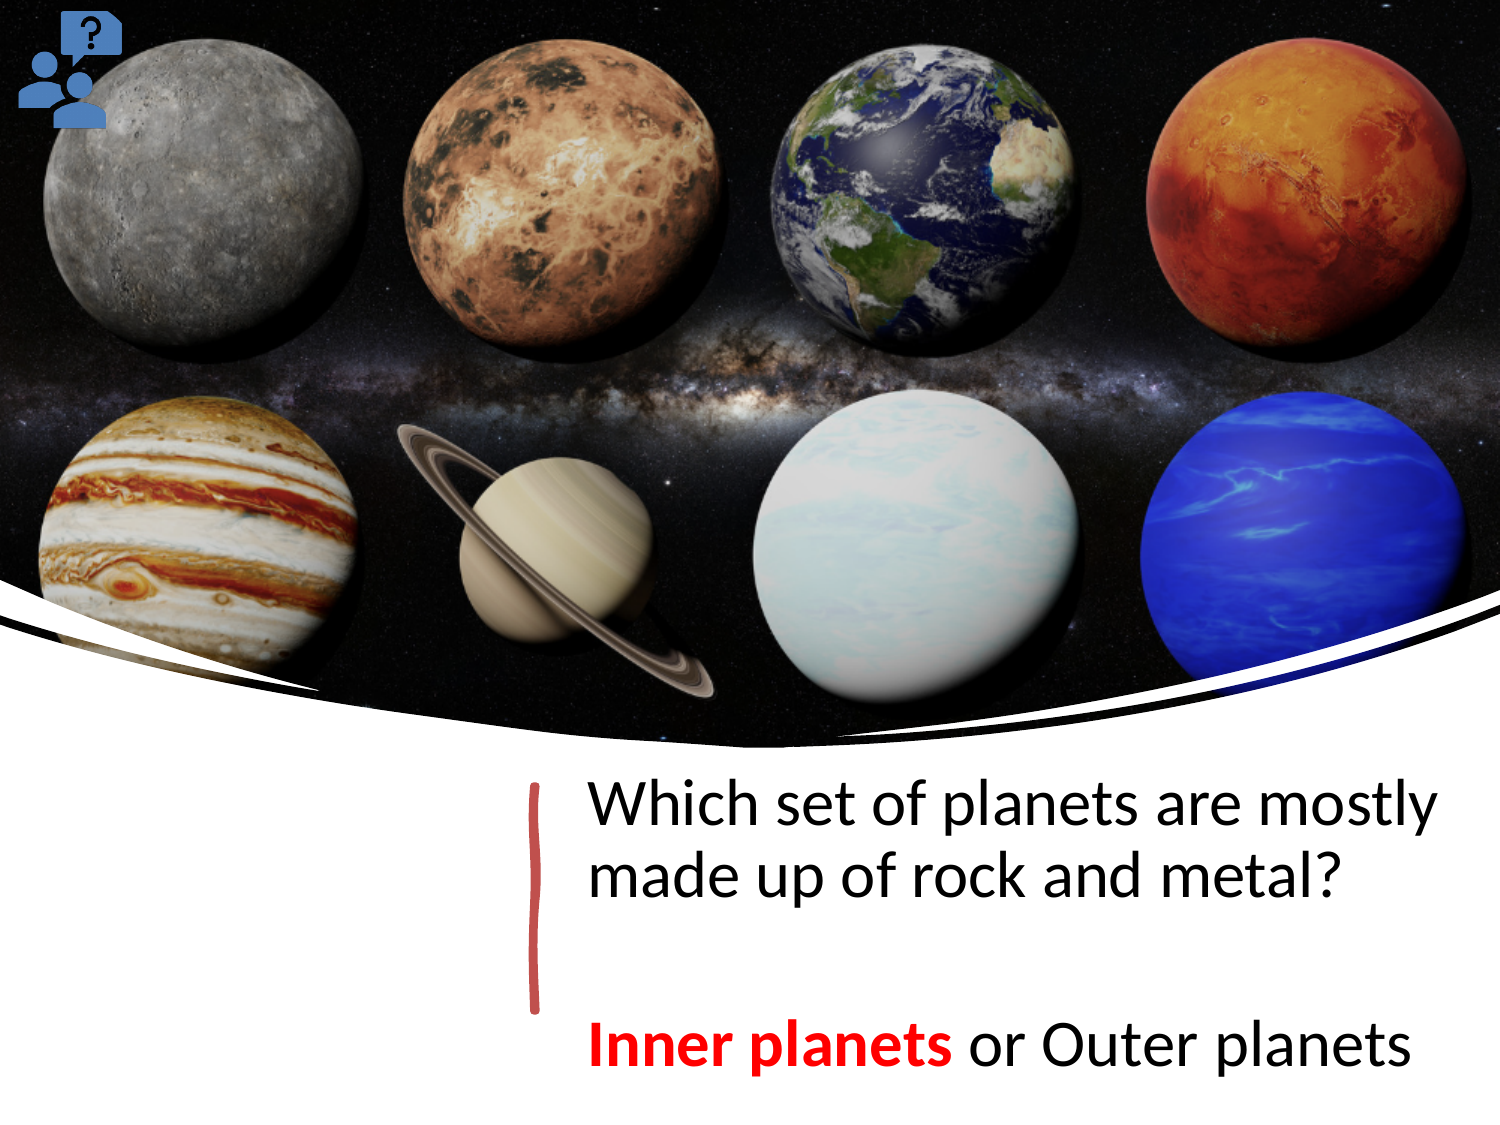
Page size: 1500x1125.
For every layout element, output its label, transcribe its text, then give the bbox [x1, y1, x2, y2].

text_box [0, 755, 1500, 1125]
text_box [530, 783, 540, 1014]
picture [0, 0, 1500, 748]
text_box Which set of planets are mostly made up of rock and metal? Inner planets or Outer planets [572, 809, 1500, 1040]
